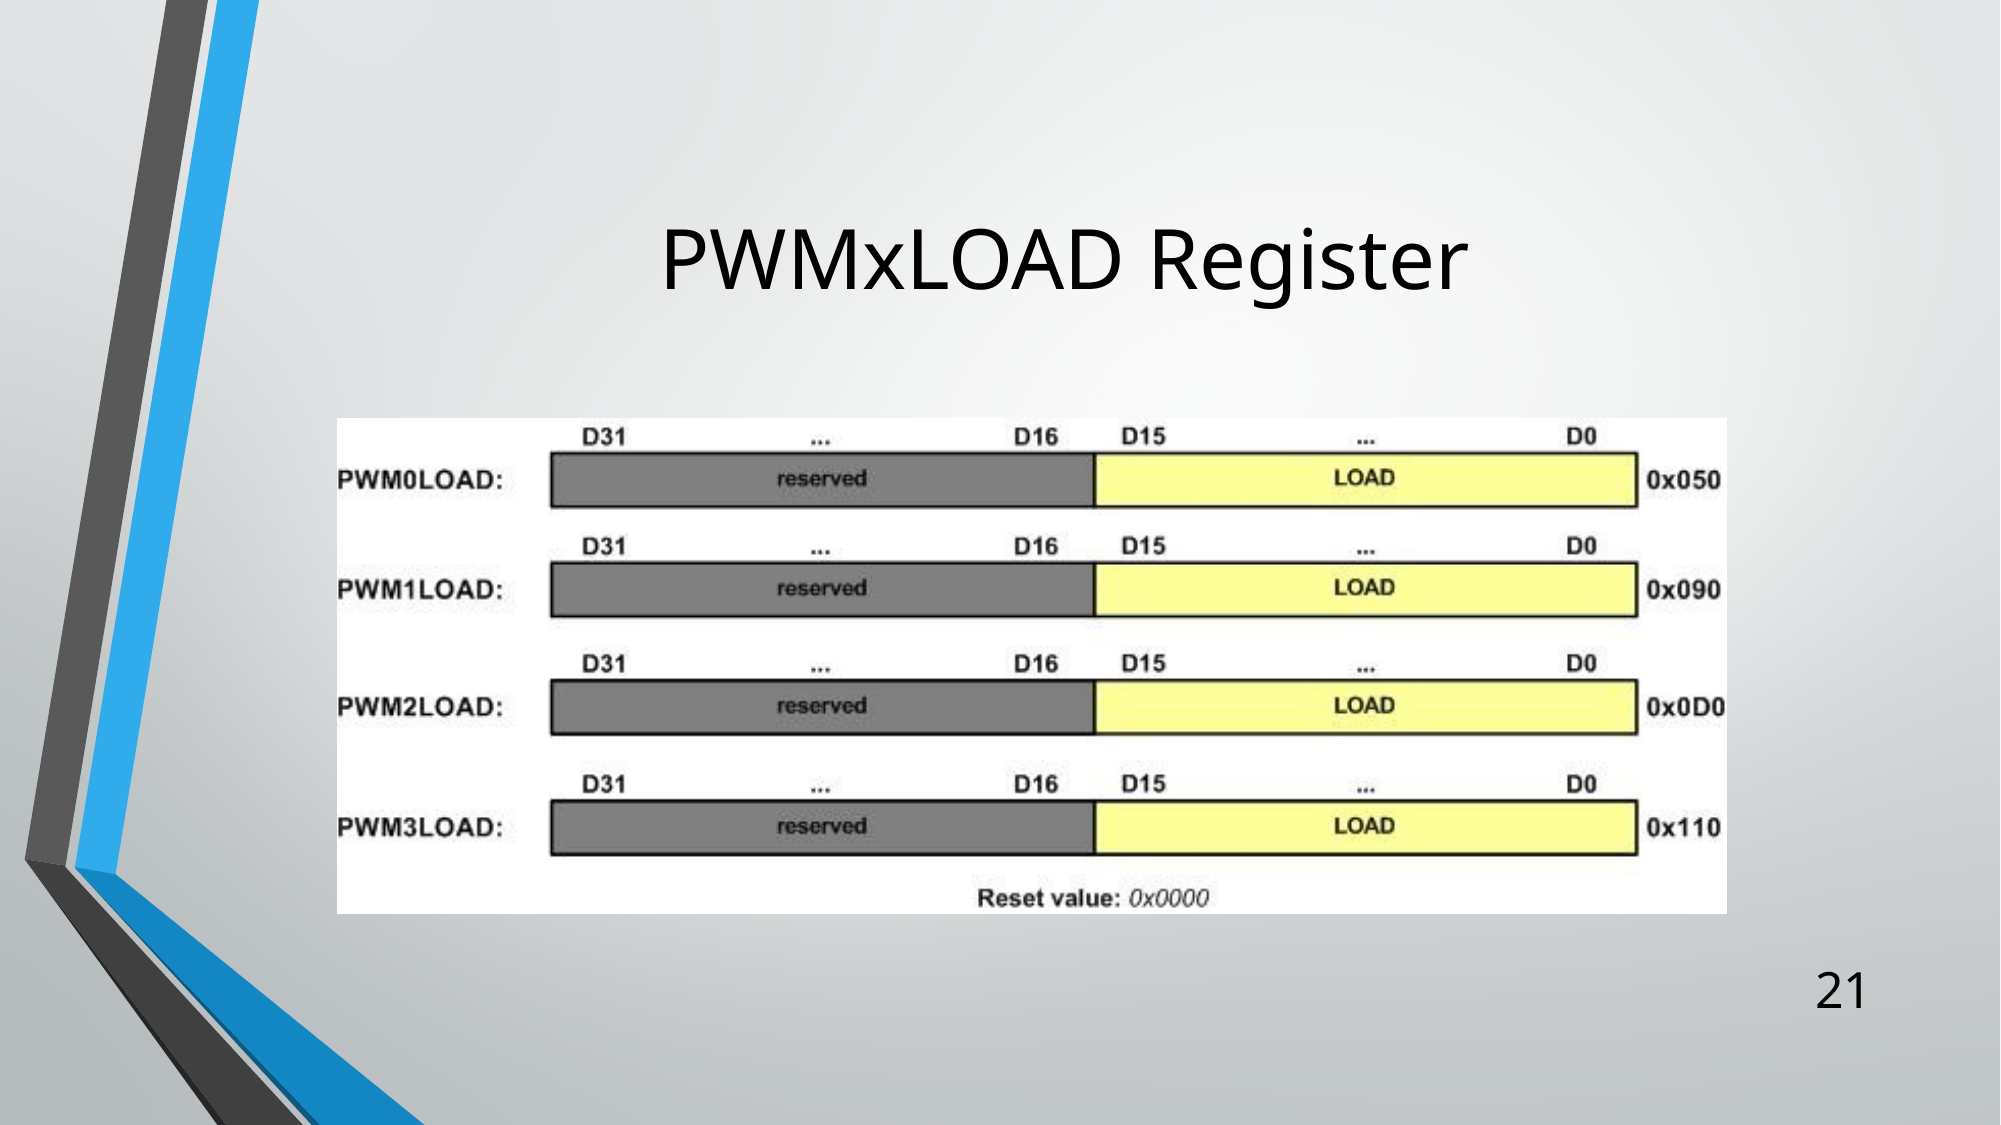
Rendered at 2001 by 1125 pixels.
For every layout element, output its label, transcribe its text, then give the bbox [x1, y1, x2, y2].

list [337, 418, 1727, 914]
slide_number 21 [1796, 962, 1887, 1023]
title PWMxLOAD Register [243, 112, 1887, 400]
